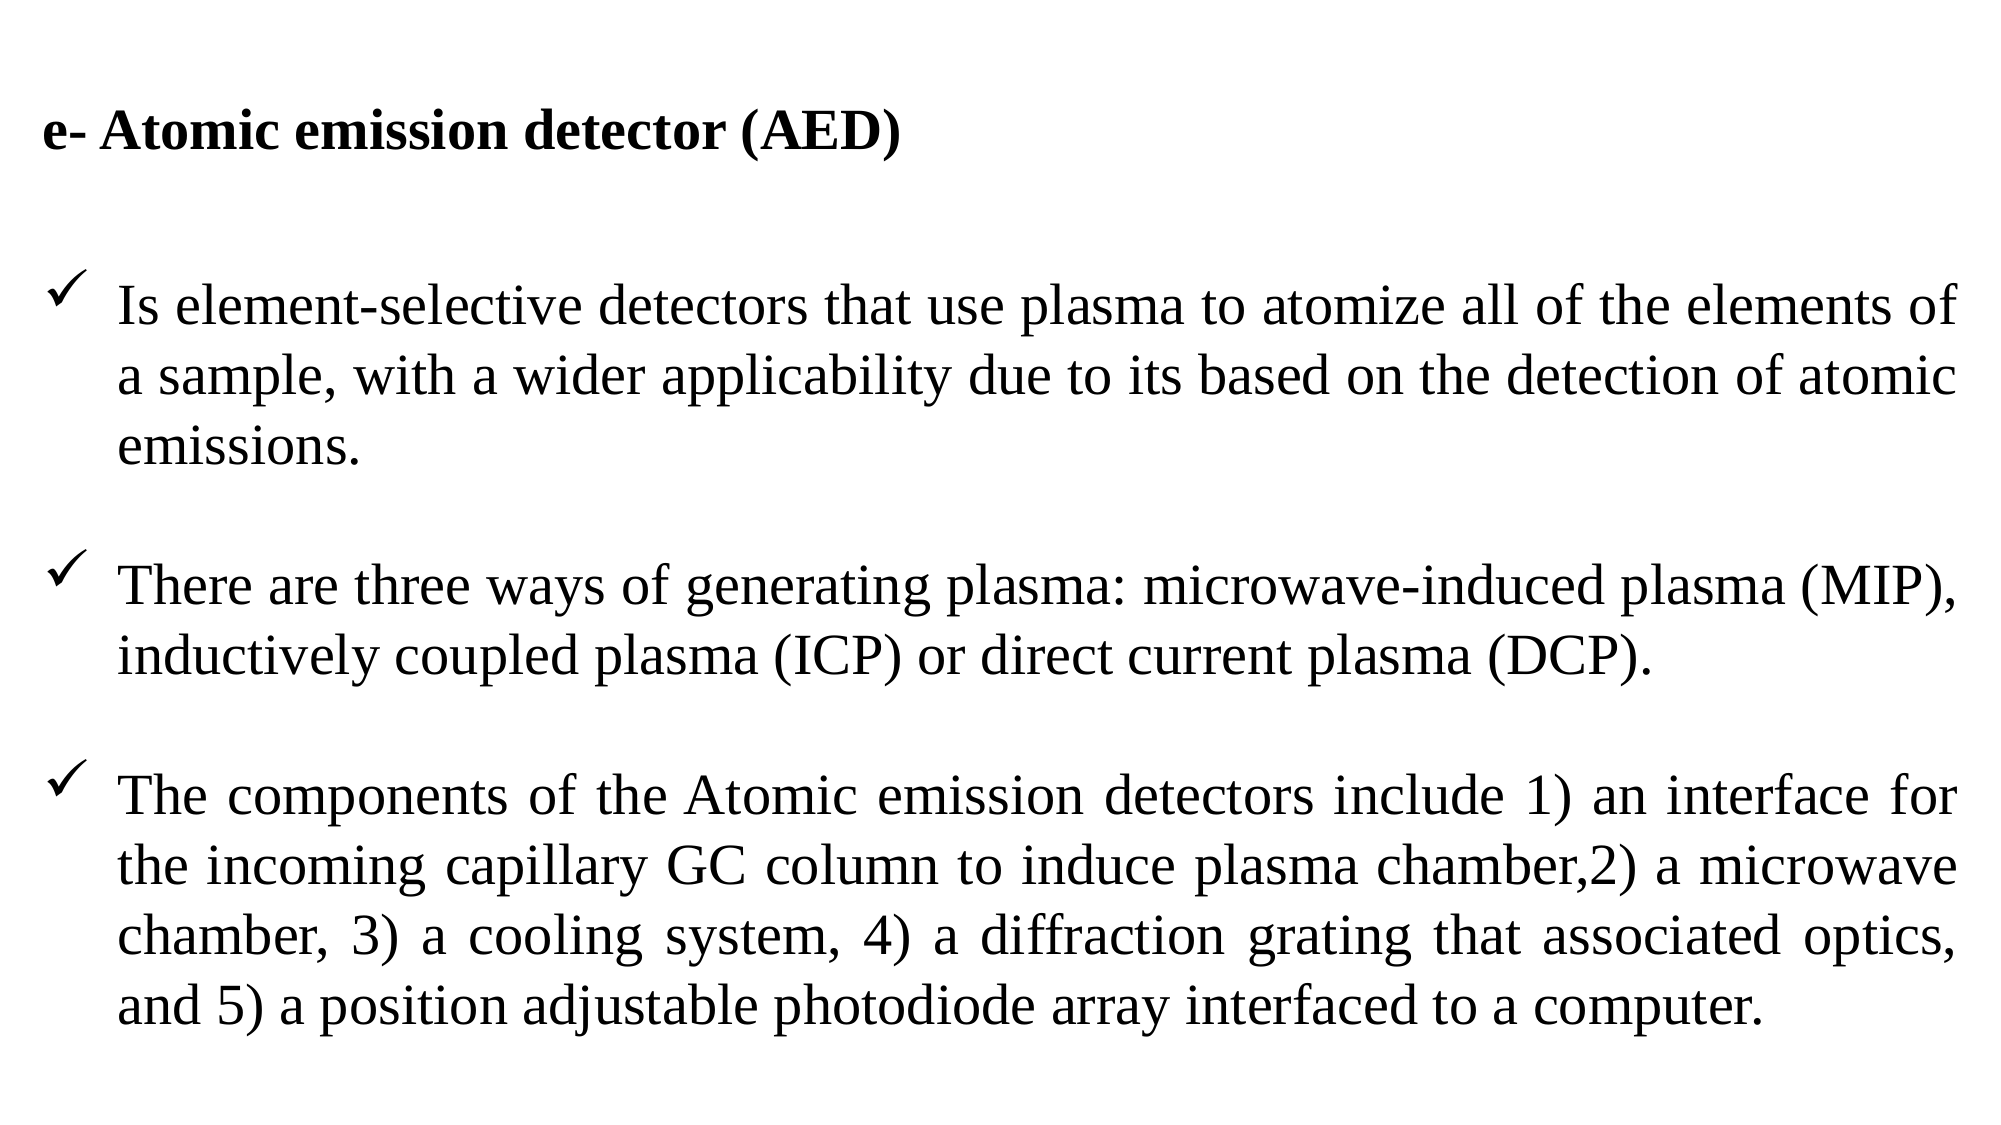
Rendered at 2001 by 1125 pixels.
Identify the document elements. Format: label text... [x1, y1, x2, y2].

text_box e- Atomic emission detector (AED) Is element-selective detectors that use plasma to atomize all of the elements of a sample, with a wider applicability due to its based on the detection of atomic emissions. There are three ways of generating plasma: microwave-induced plasma (MIP), inductively coupled plasma (ICP) or direct current plasma (DCP). The components of the Atomic emission detectors include 1) an interface for the incoming capillary GC column to induce plasma chamber,2) a microwave chamber, 3) a cooling system, 4) a diffraction grating that associated optics, and 5) a position adjustable photodiode array interfaced to a computer. [28, 48, 1974, 1125]
